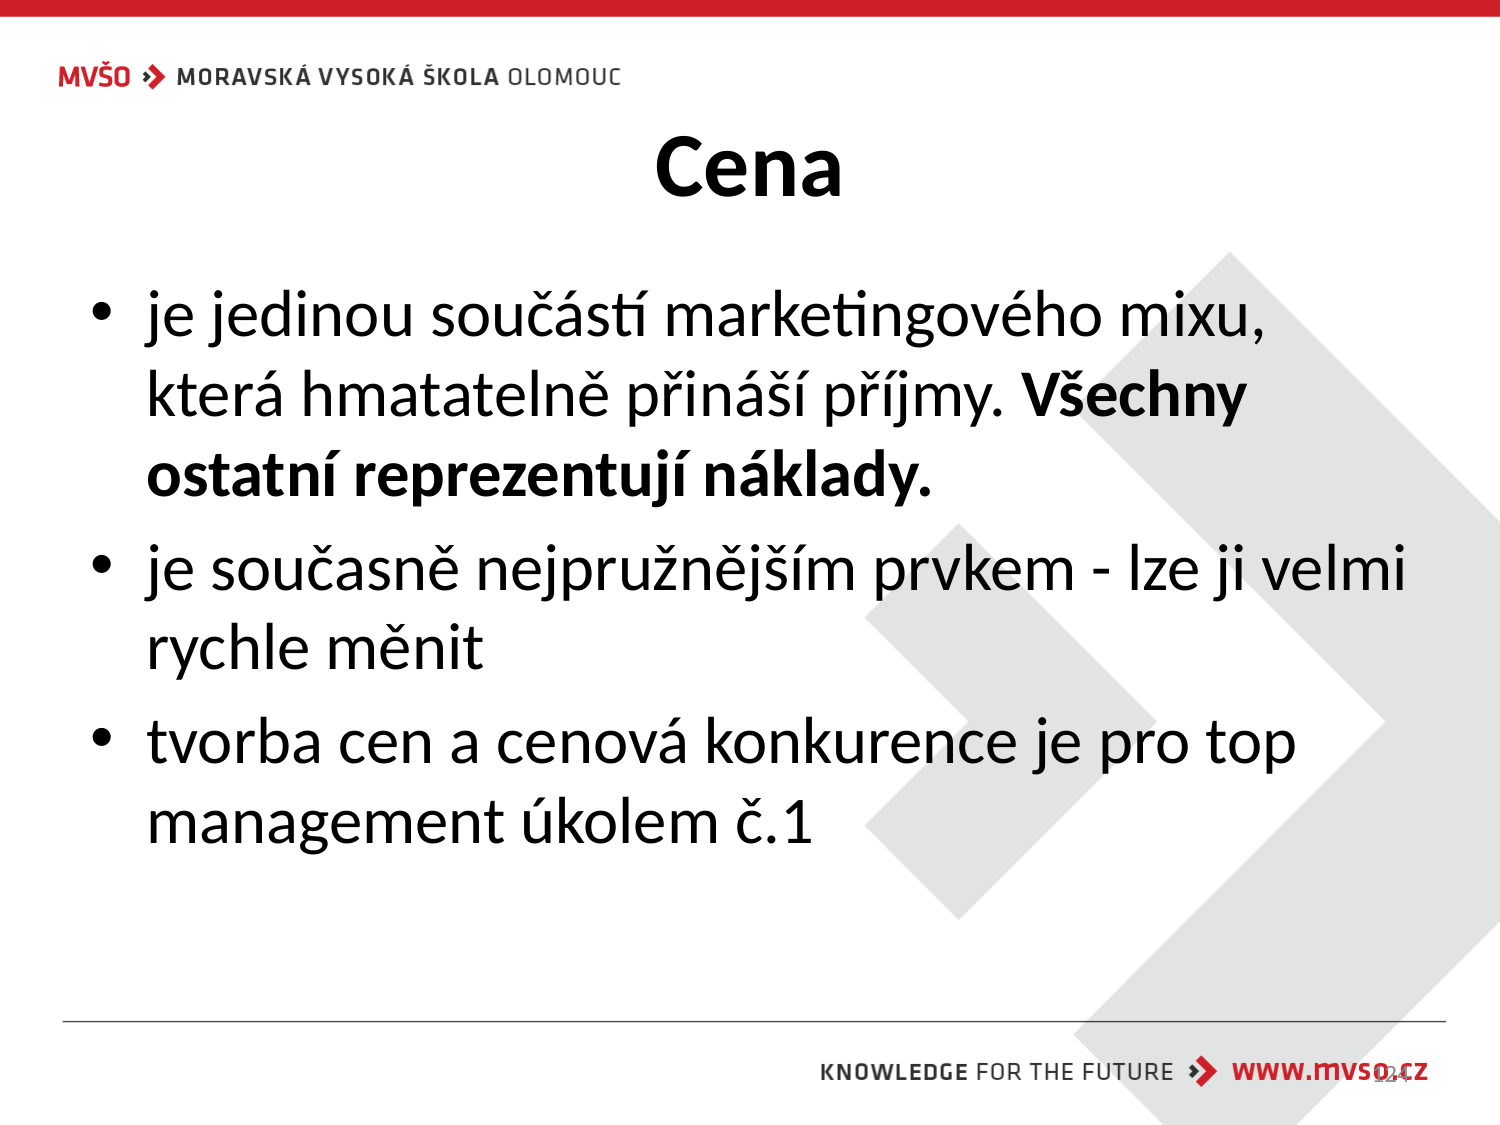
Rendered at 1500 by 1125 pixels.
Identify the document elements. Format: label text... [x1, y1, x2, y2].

picture [0, 0, 1500, 1125]
title Cena [75, 87, 1425, 233]
slide_number 124 [1074, 1042, 1425, 1103]
list je jedinou součástí marketingového mixu, která hmatatelně přináší příjmy. Všechny ostatní reprezentují náklady. je současně nejpružnějším prvkem - lze ji velmi rychle měnit tvorba cen a cenová konkurence je pro top management úkolem č.1 [75, 262, 1425, 1005]
